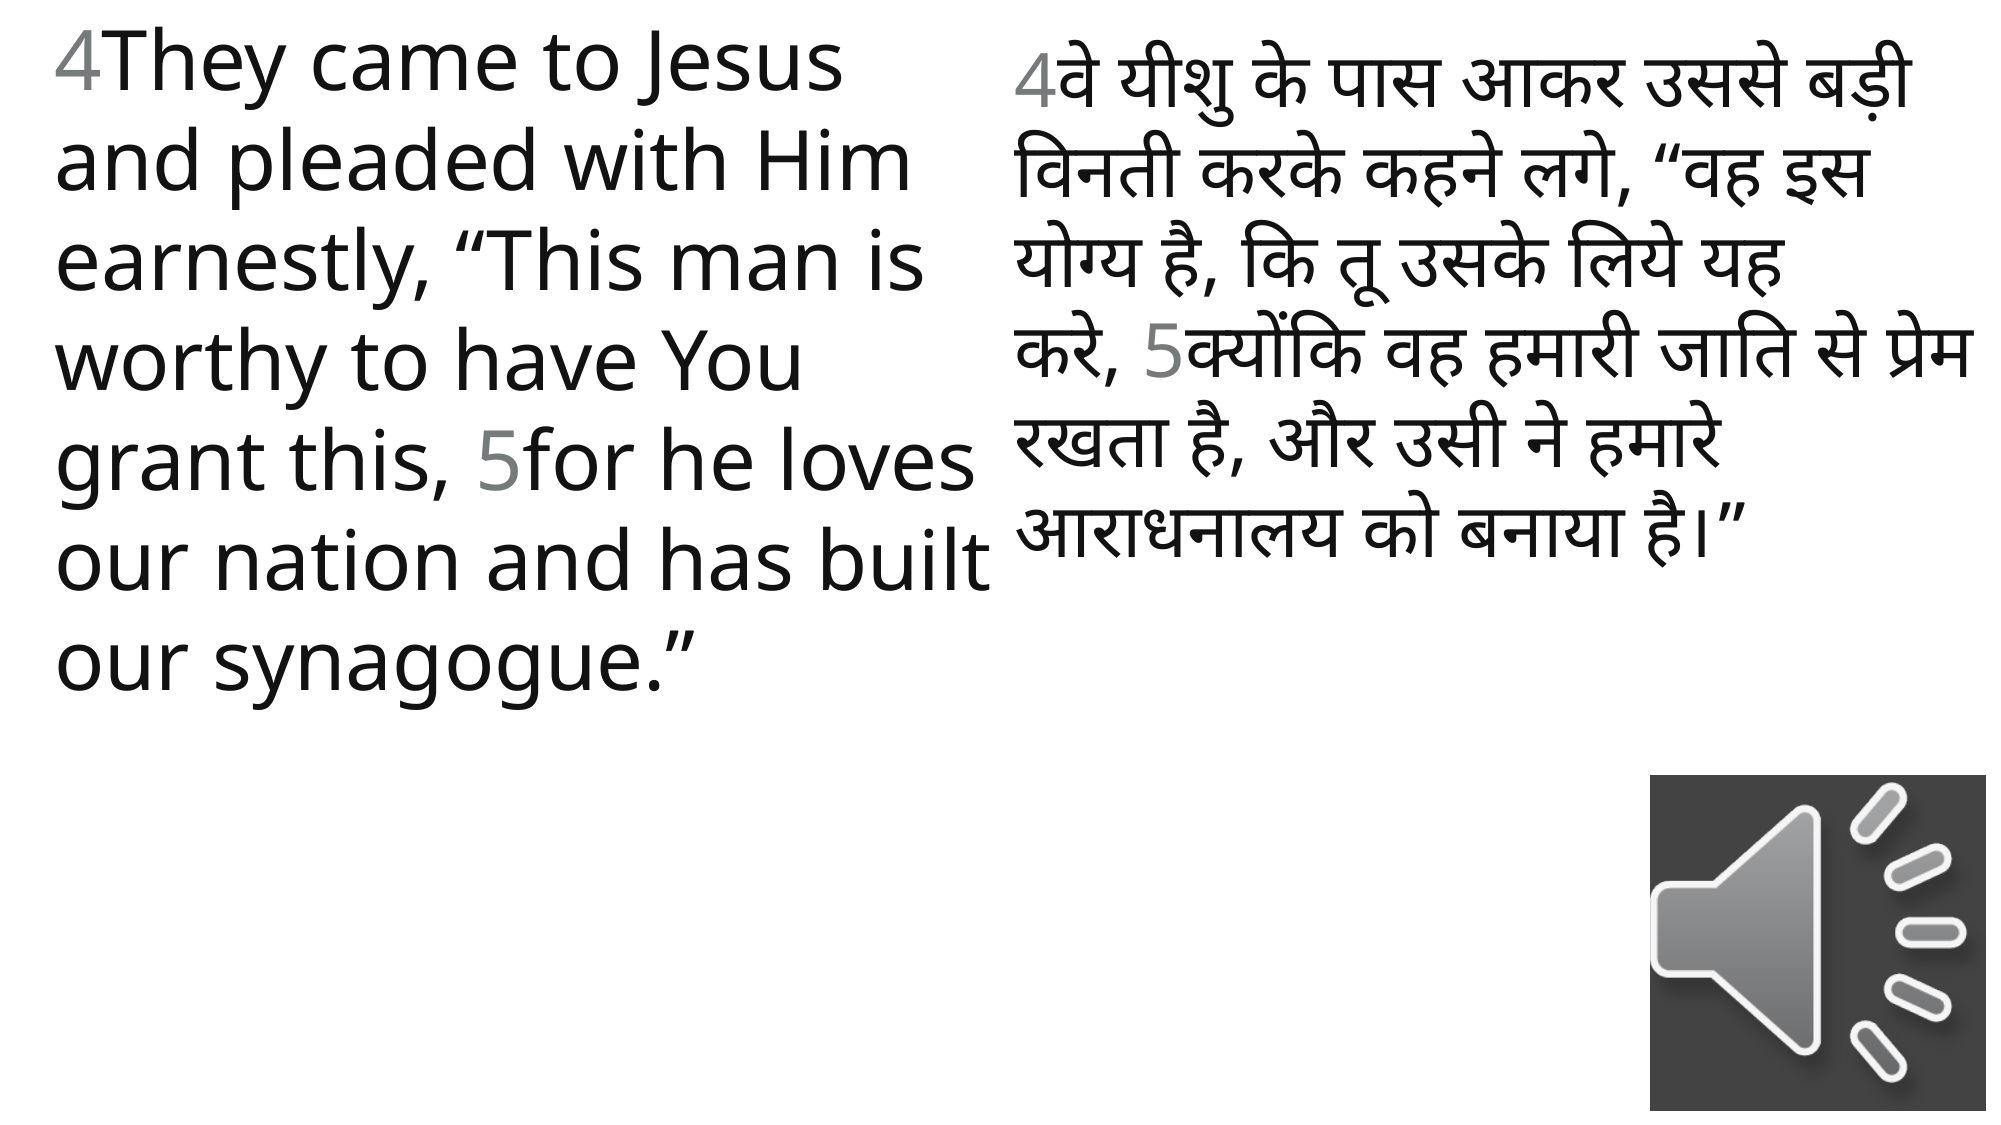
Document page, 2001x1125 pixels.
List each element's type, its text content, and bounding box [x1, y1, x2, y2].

text_box 4They came to Jesus and pleaded with Him earnestly, “This man is worthy to have You grant this, 5for he loves our nation and has built our synagogue.” [39, 0, 1020, 1125]
picture [1648, 773, 1987, 1112]
text_box 4वे यीशु के पास आकर उससे बड़ी विनती करके कहने लगे, “वह इस योग्य है, कि तू उसके लिये यह करे, 5क्योंकि वह हमारी जाति से प्रेम रखता है, और उसी ने हमारे आराधनालय को बनाया है।” [999, 24, 2000, 1101]
